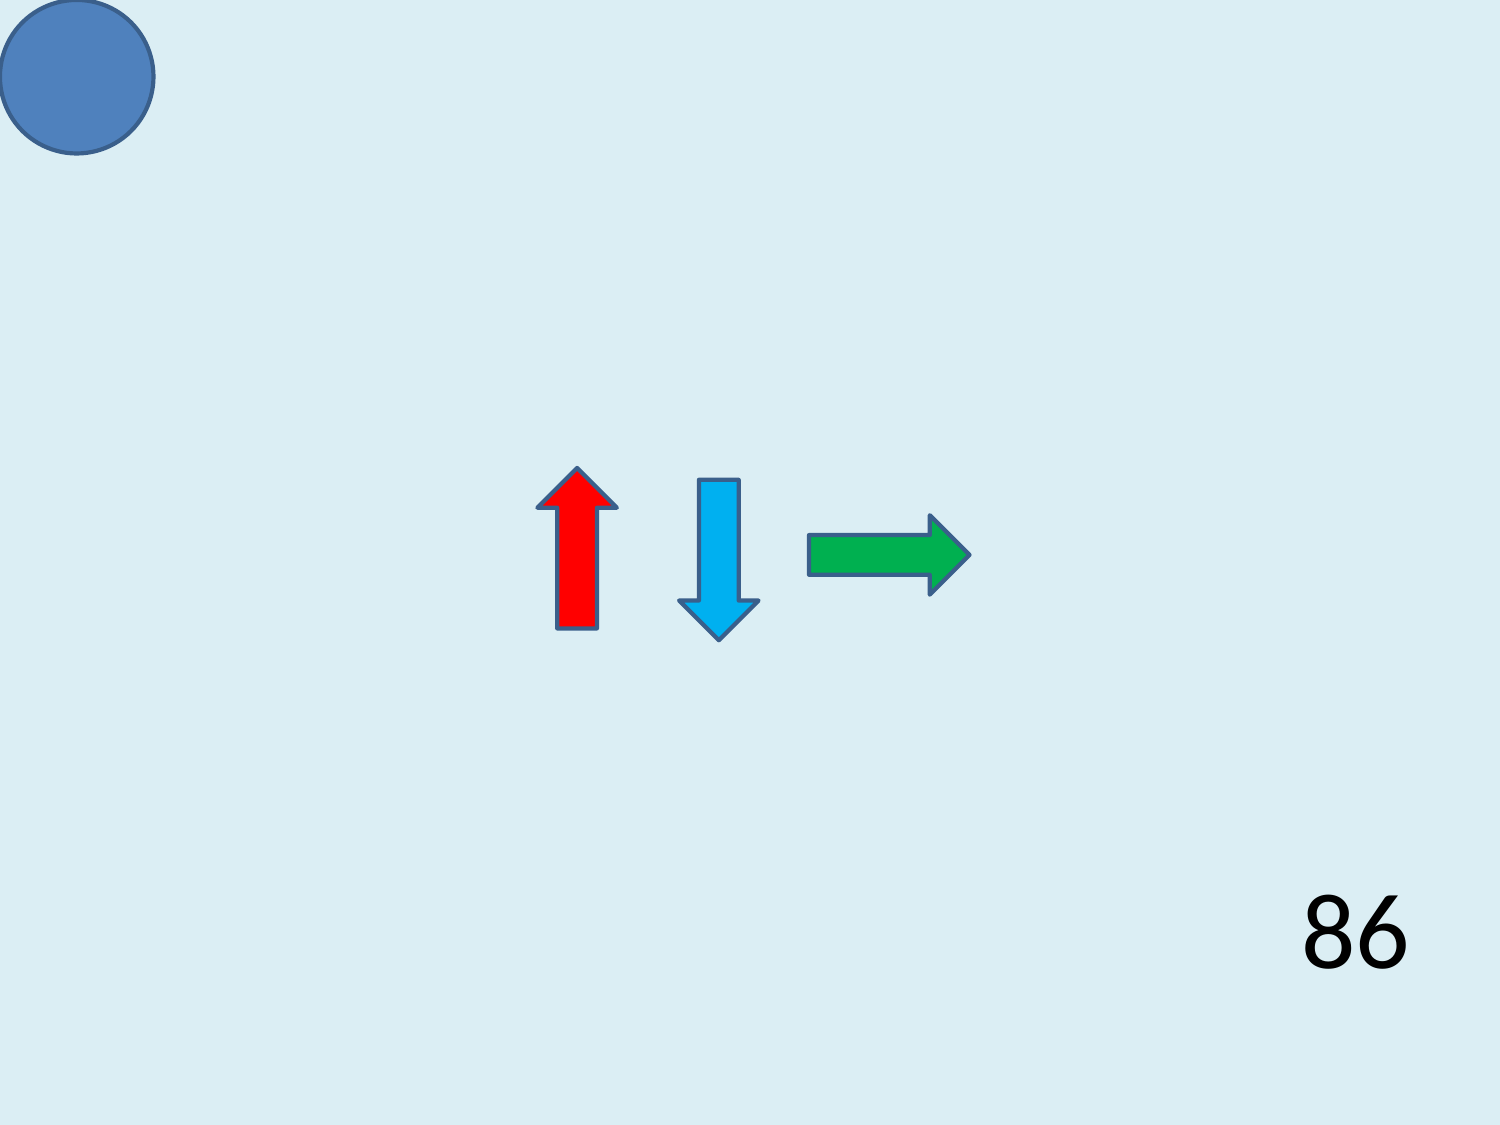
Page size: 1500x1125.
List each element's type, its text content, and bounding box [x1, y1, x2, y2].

text_box [677, 477, 761, 643]
text_box [0, 0, 156, 156]
text_box [806, 513, 972, 597]
list 86 [75, 262, 1425, 1005]
text_box [535, 465, 619, 631]
